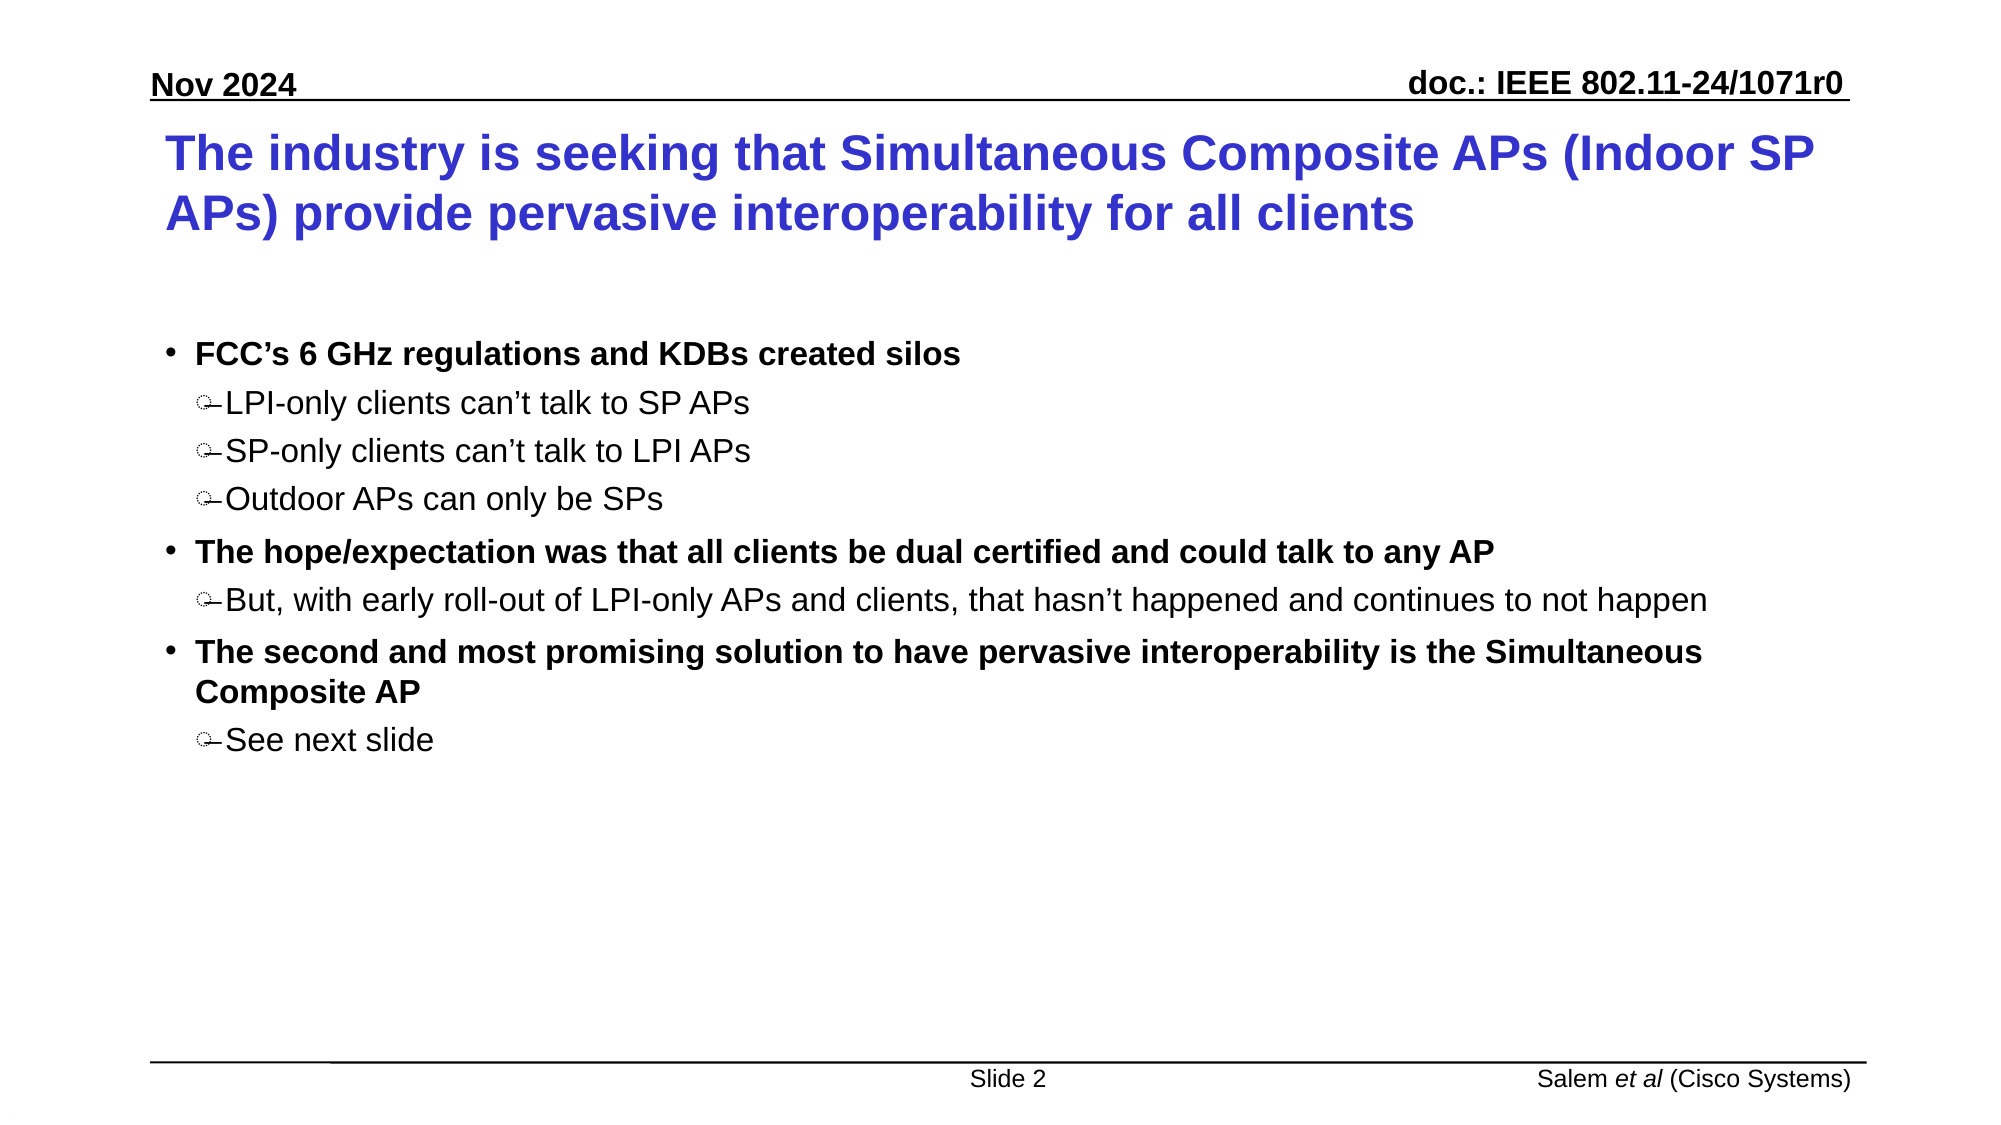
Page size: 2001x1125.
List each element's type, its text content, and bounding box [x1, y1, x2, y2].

title The industry is seeking that Simultaneous Composite APs (Indoor SP APs) provide pervasive interoperability for all clients [150, 112, 1850, 288]
list FCC’s 6 GHz regulations and KDBs created silos LPI-only clients can’t talk to SP APs SP-only clients can’t talk to LPI APs Outdoor APs can only be SPs The hope/expectation was that all clients be dual certified and could talk to any AP But, with early roll-out of LPI-only APs and clients, that hasn’t happened and continues to not happen The second and most promising solution to have pervasive interoperability is the Simultaneous Composite AP See next slide [150, 324, 1850, 1000]
footer Salem et al (Cisco Systems) [1233, 1062, 1867, 1093]
slide_number Slide 2 [961, 1061, 1056, 1093]
